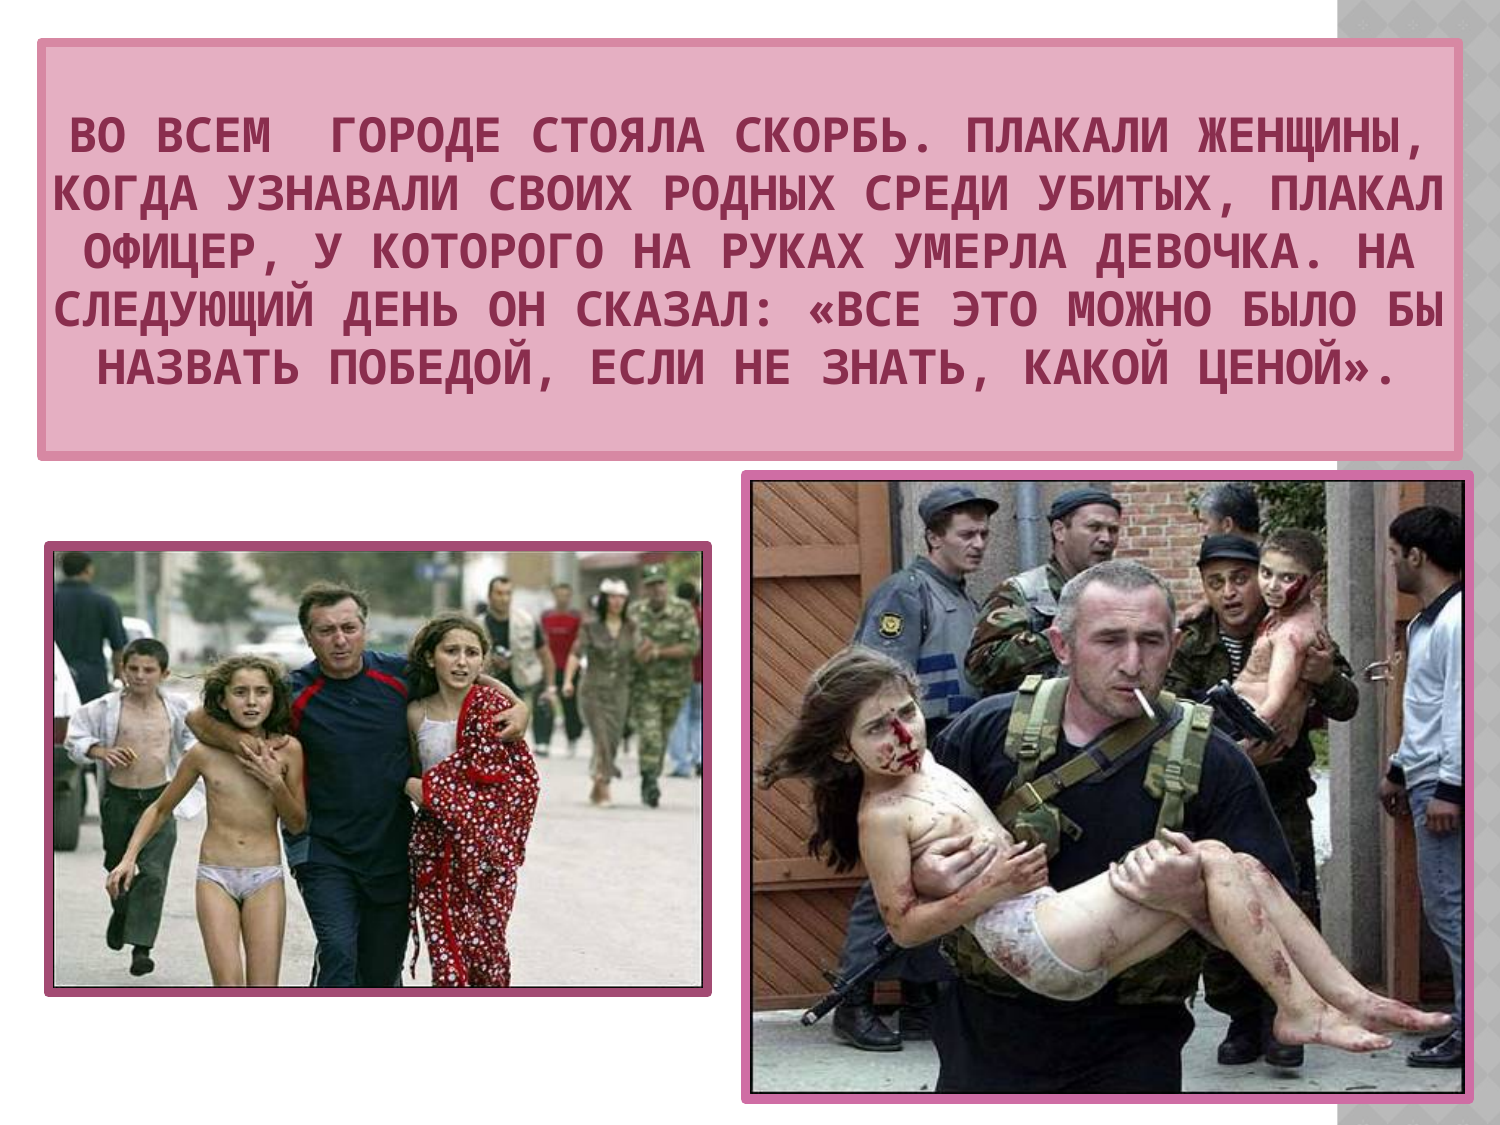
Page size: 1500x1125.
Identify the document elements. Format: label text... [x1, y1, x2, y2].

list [52, 550, 704, 989]
title ВО ВСЕМ ГОРОДЕ СТОЯЛА СКОРБЬ. ПЛАКАЛИ ЖЕНЩИНЫ, КОГДА УЗНАВАЛИ СВОИХ РОДНЫХ СРЕДИ УБИТЫХ, ПЛАКАЛ ОФИЦЕР, У КОТОРОГО НА РУКАХ УМЕРЛА ДЕВОЧКА. НА СЛЕДУЮЩИЙ ДЕНЬ ОН СКАЗАЛ: «ВСЕ ЭТО МОЖНО БЫЛО БЫ НАЗВАТЬ ПОБЕДОЙ, ЕСЛИ НЕ ЗНАТЬ, КАКОЙ ЦЕНОЙ». [41, 42, 1459, 457]
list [749, 479, 1465, 1095]
